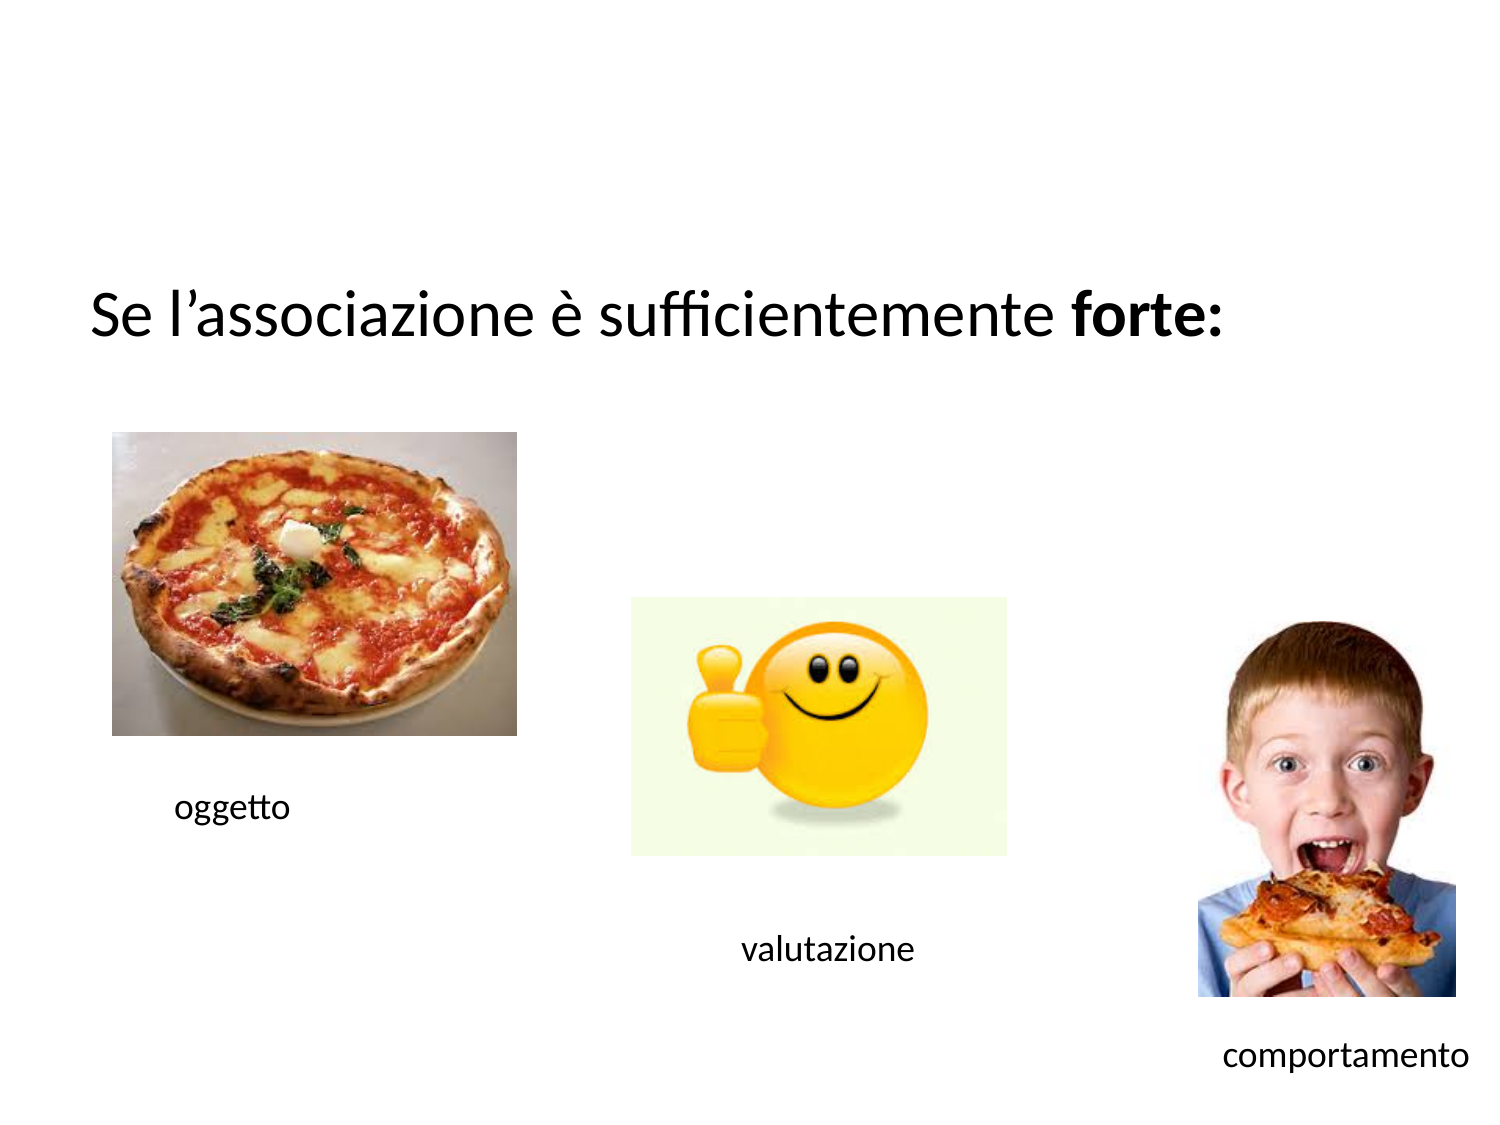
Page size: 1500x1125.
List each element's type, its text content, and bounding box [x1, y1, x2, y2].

text_box oggetto [159, 775, 432, 835]
text_box valutazione [726, 916, 939, 977]
picture [631, 597, 1008, 856]
text_box comportamento [1192, 1023, 1500, 1083]
list Se l’associazione è sufficientemente forte: [75, 262, 1425, 1005]
picture [111, 432, 518, 736]
picture [1198, 621, 1456, 997]
